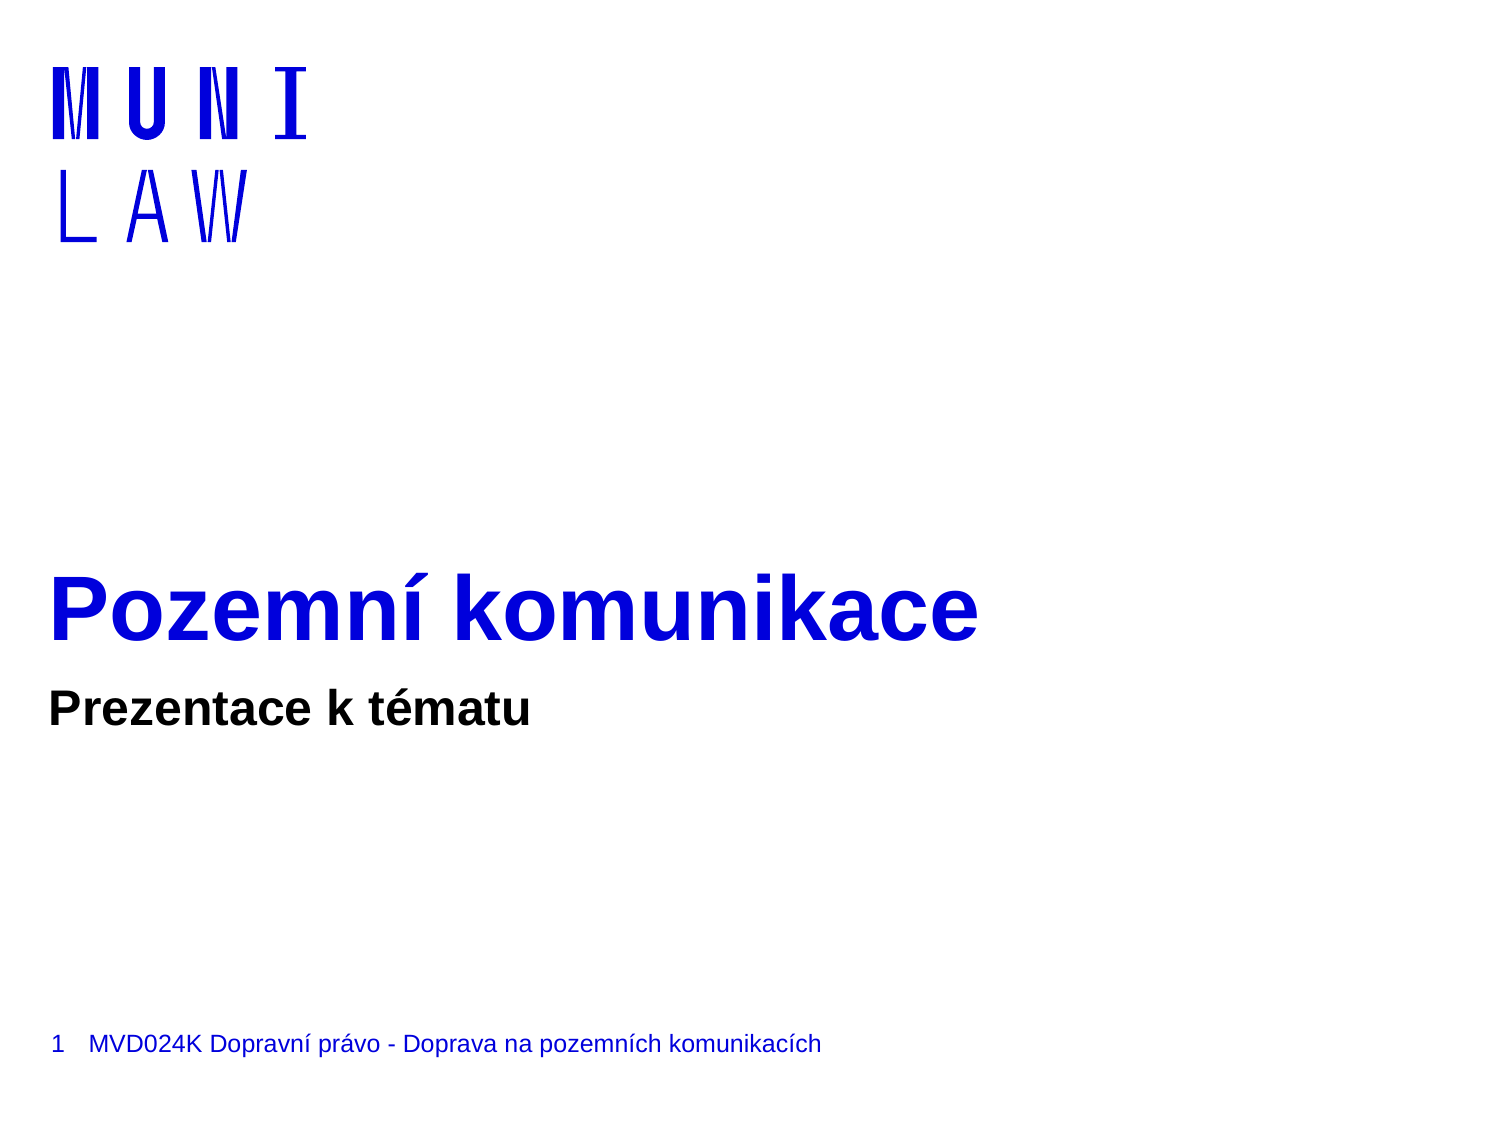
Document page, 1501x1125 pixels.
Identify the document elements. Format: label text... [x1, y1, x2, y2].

slide_number 1 [50, 1021, 82, 1063]
footer MVD024K Dopravní právo - Doprava na pozemních komunikacích [88, 1021, 1064, 1063]
subtitle Prezentace k tématu [49, 675, 1448, 790]
title Pozemní komunikace [49, 475, 1448, 668]
